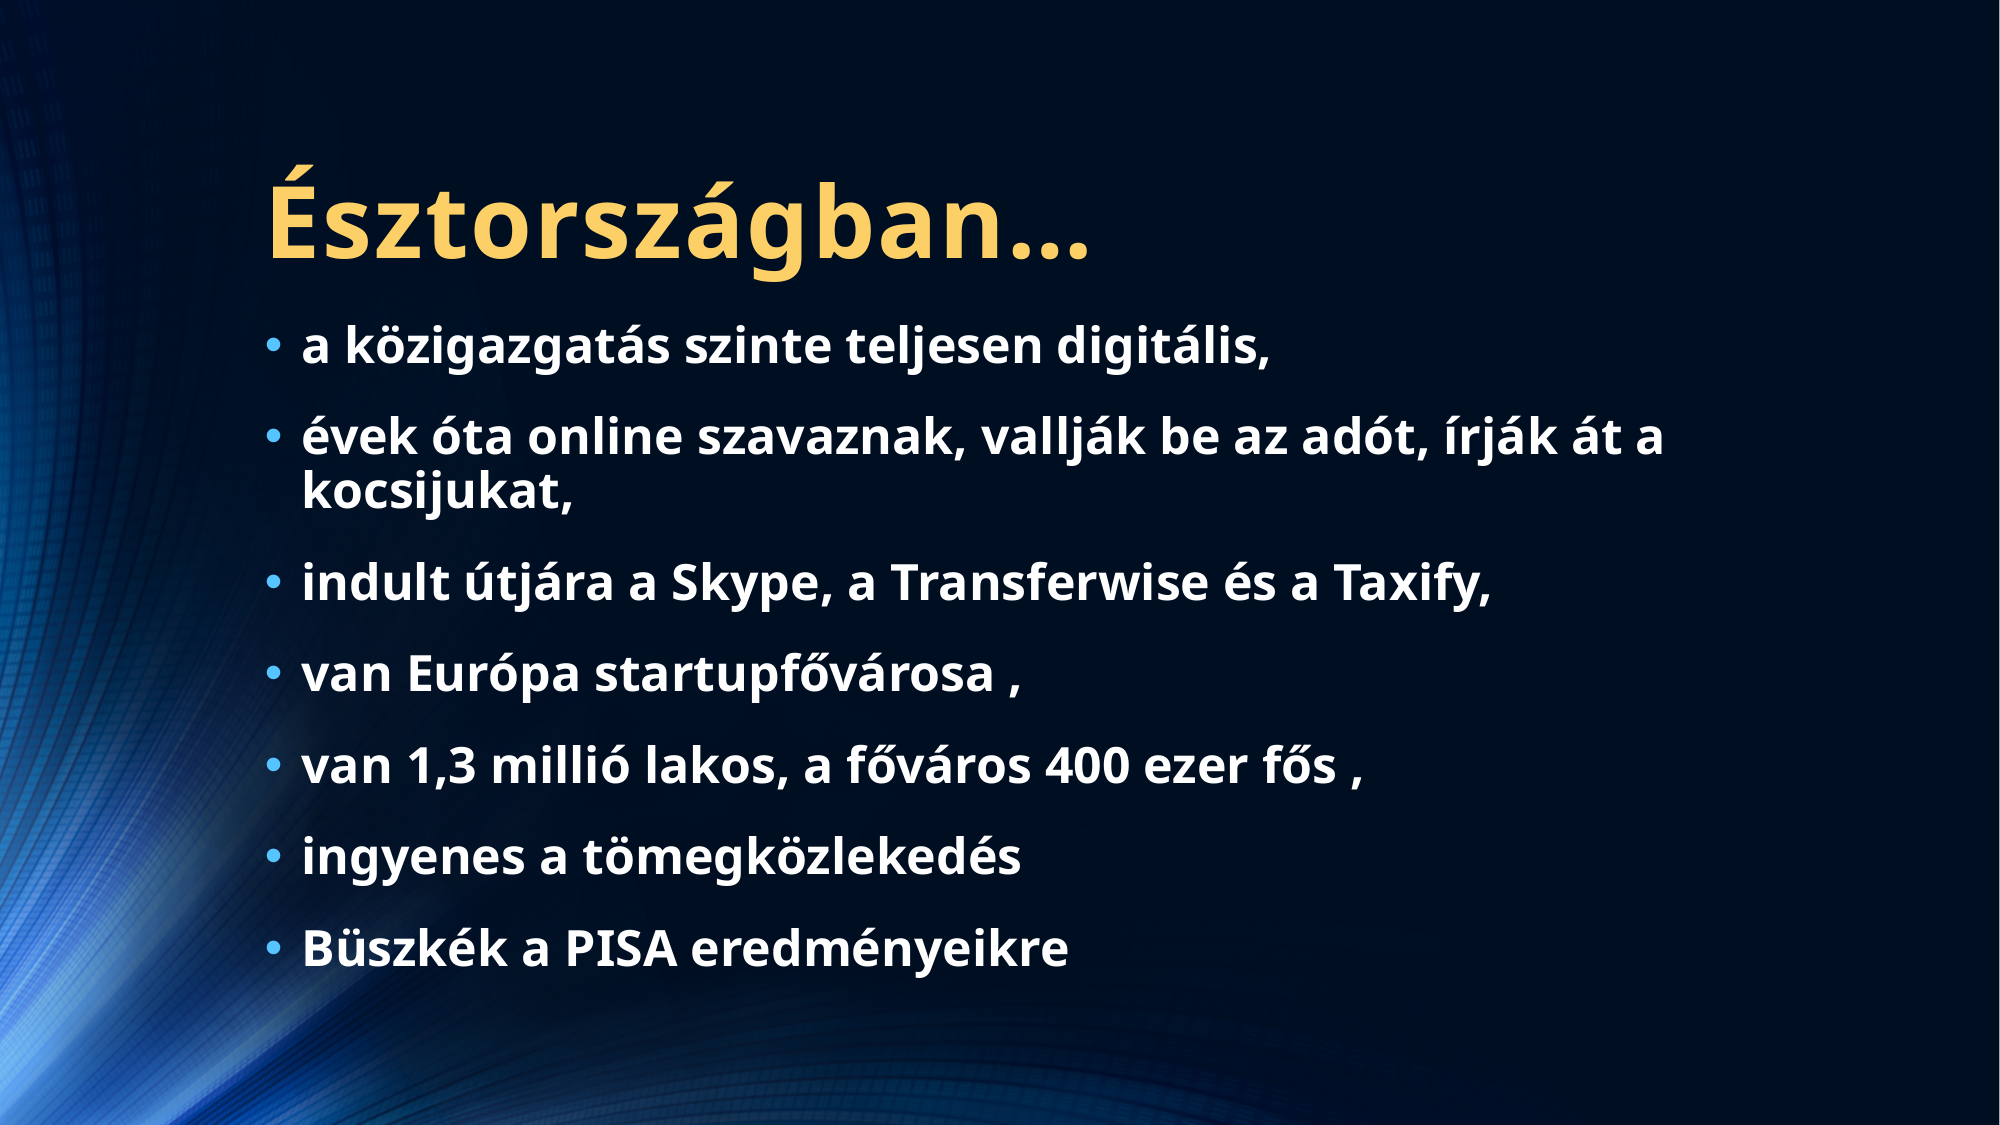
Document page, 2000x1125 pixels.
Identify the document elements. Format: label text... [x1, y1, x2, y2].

list a közigazgatás szinte teljesen digitális, évek óta online szavaznak, vallják be az adót, írják át a kocsijukat, indult útjára a Skype, a Transferwise és a Taxify, van Európa startupfővárosa , van 1,3 millió lakos, a főváros 400 ezer fős , ingyenes a tömegközlekedés Büszkék a PISA eredményeikre [249, 312, 1749, 988]
picture [0, 0, 2000, 1125]
title Észtországban… [249, 62, 1750, 288]
